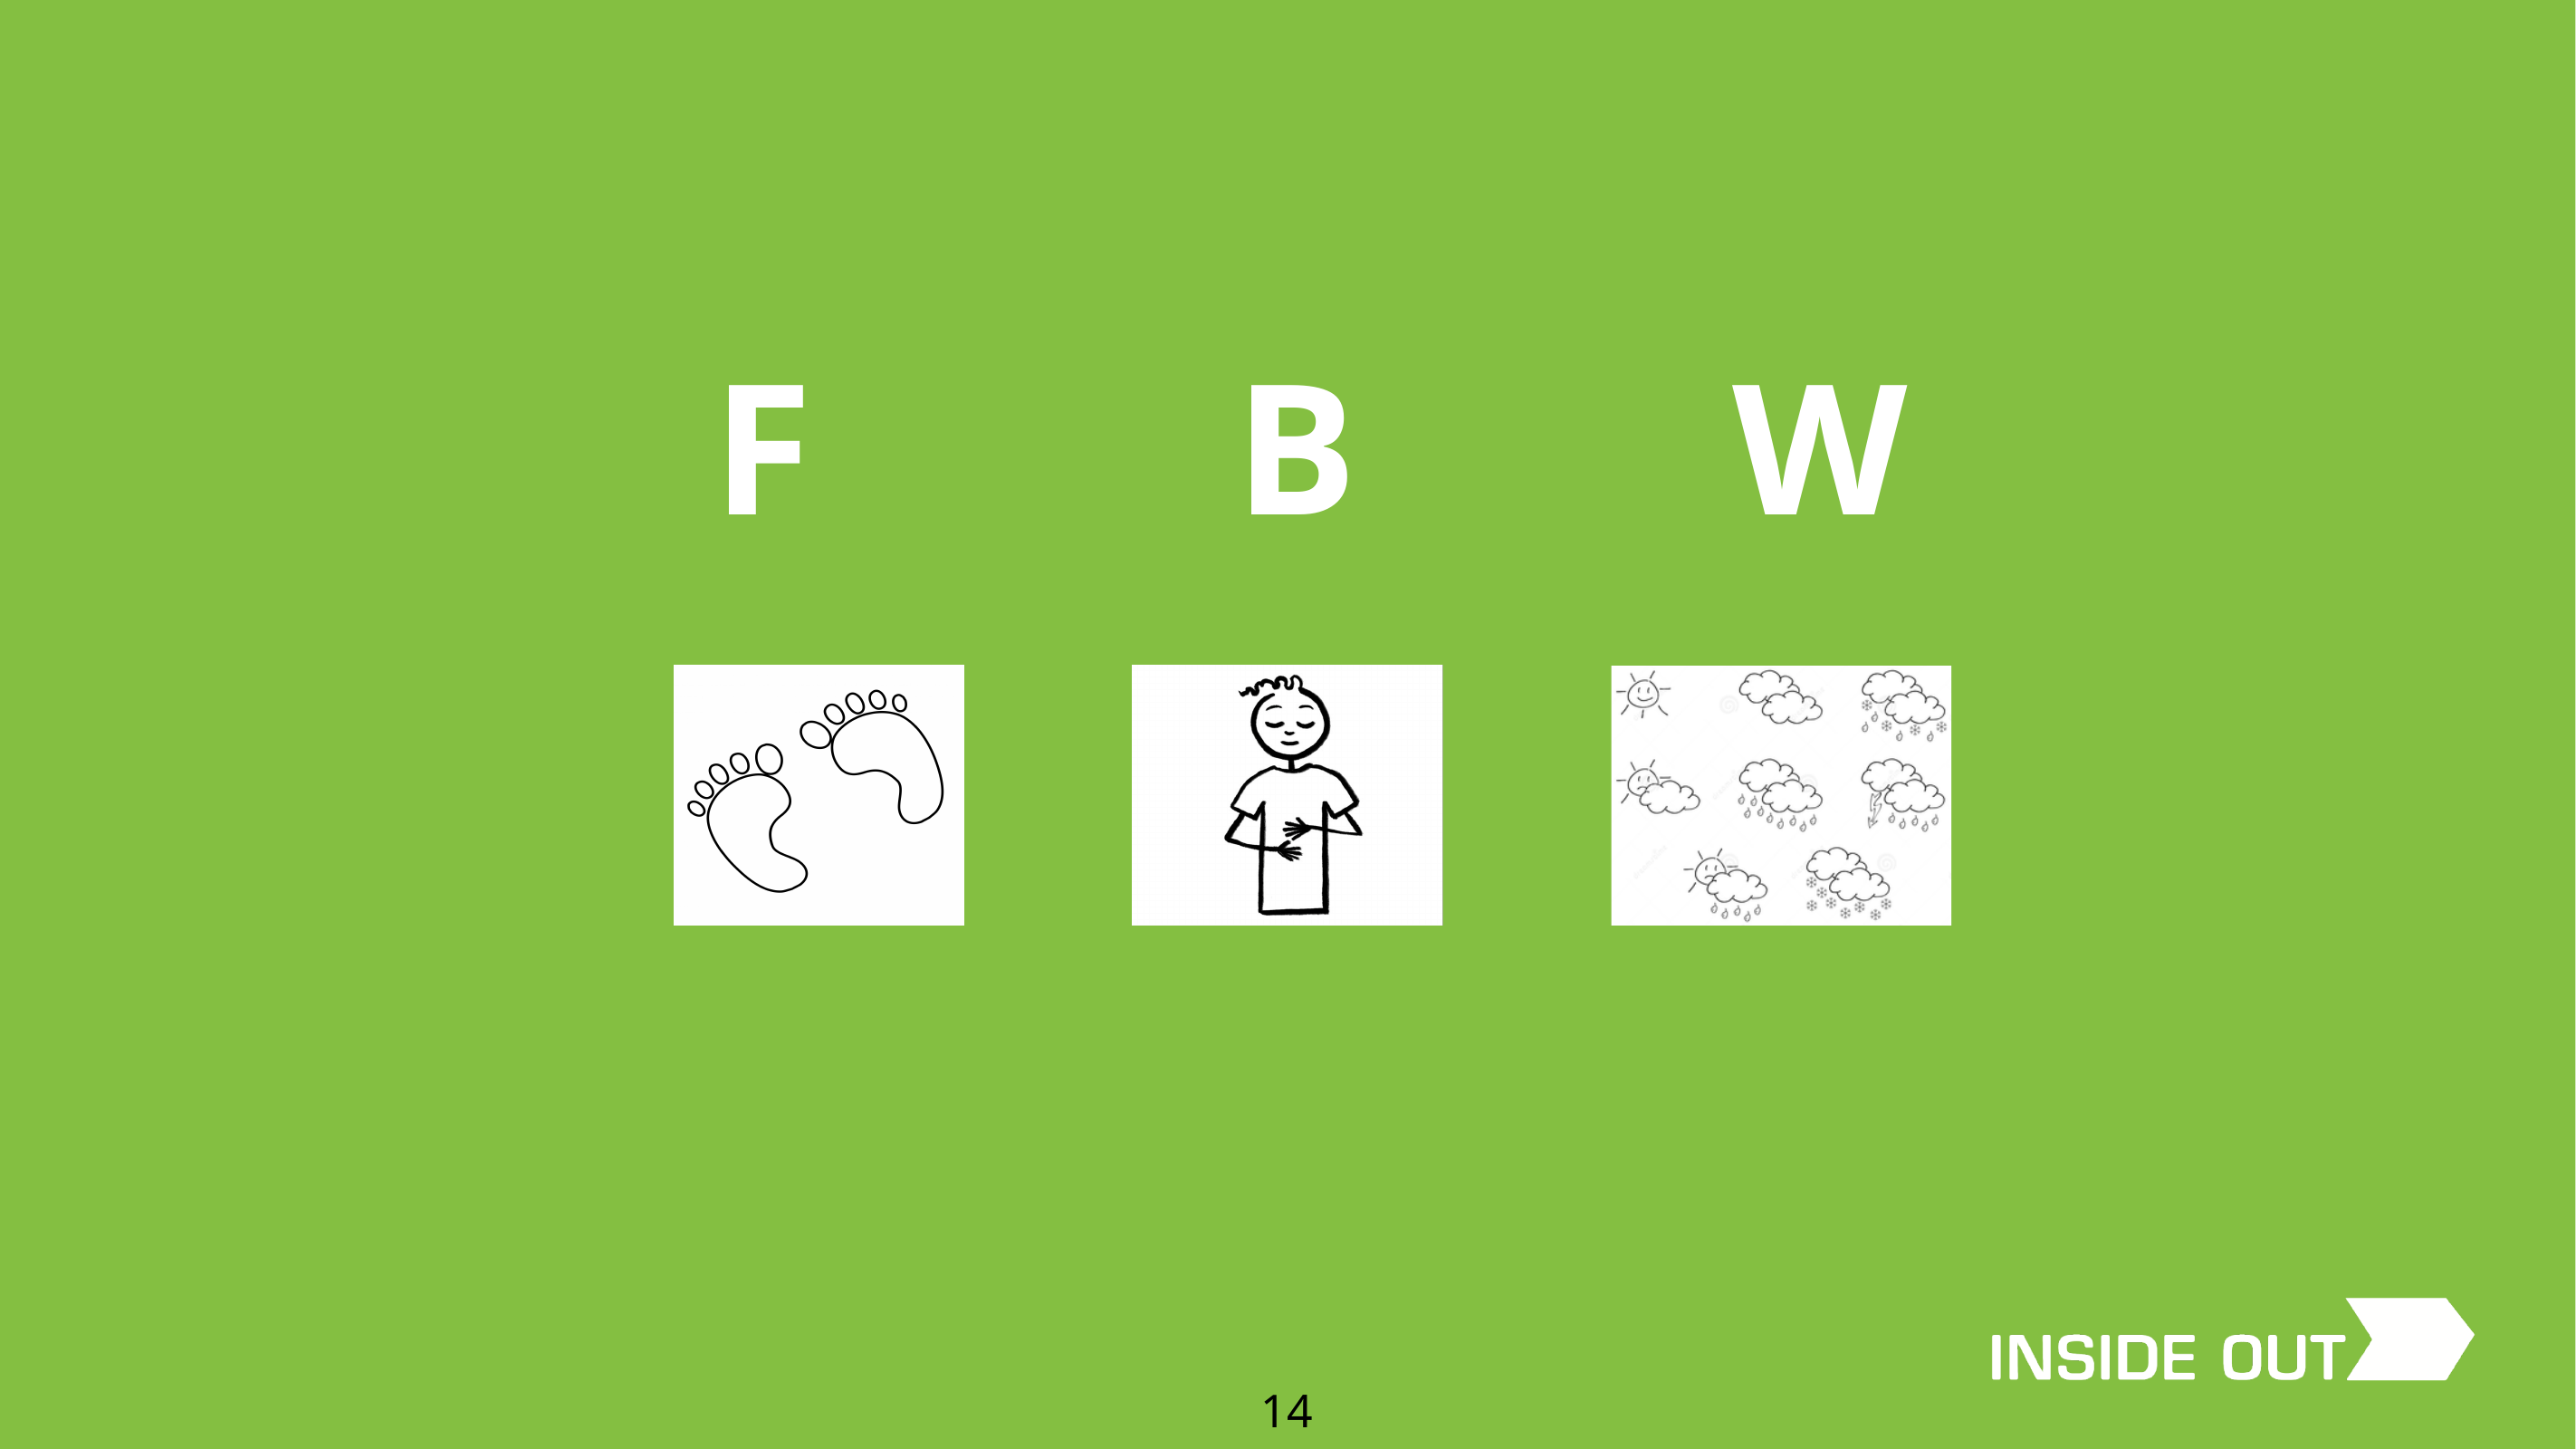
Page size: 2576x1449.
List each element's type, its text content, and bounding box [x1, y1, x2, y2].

picture [1611, 665, 1952, 926]
slide_number ‹#› [1248, 1374, 1326, 1445]
picture [674, 665, 965, 926]
text_box F B W [576, 320, 1999, 580]
picture [1976, 1287, 2485, 1385]
picture [1132, 665, 1443, 926]
